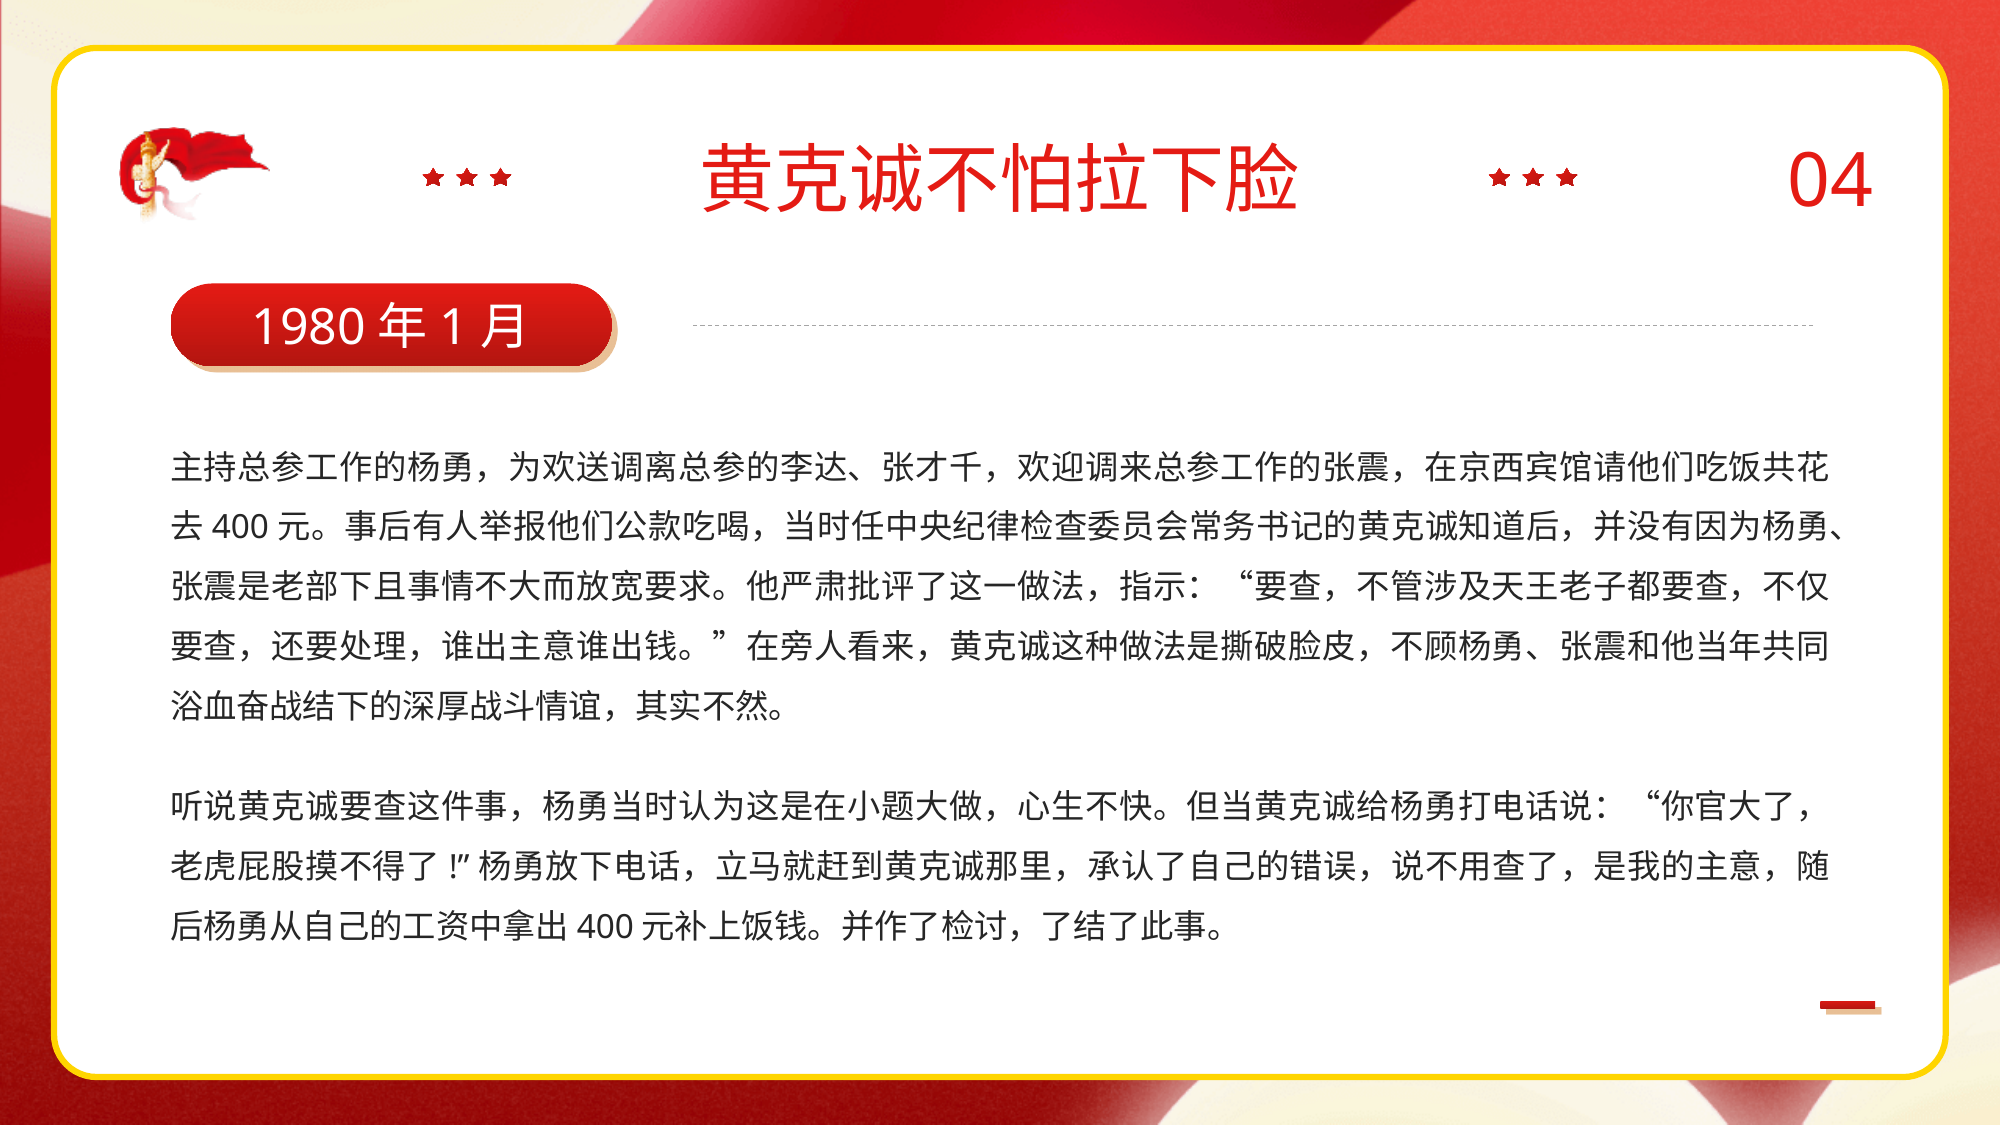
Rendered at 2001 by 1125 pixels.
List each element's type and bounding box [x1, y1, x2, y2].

picture [119, 127, 270, 225]
text_box [170, 283, 1814, 367]
text_box [0, 0, 2000, 1125]
text_box [422, 167, 1578, 186]
